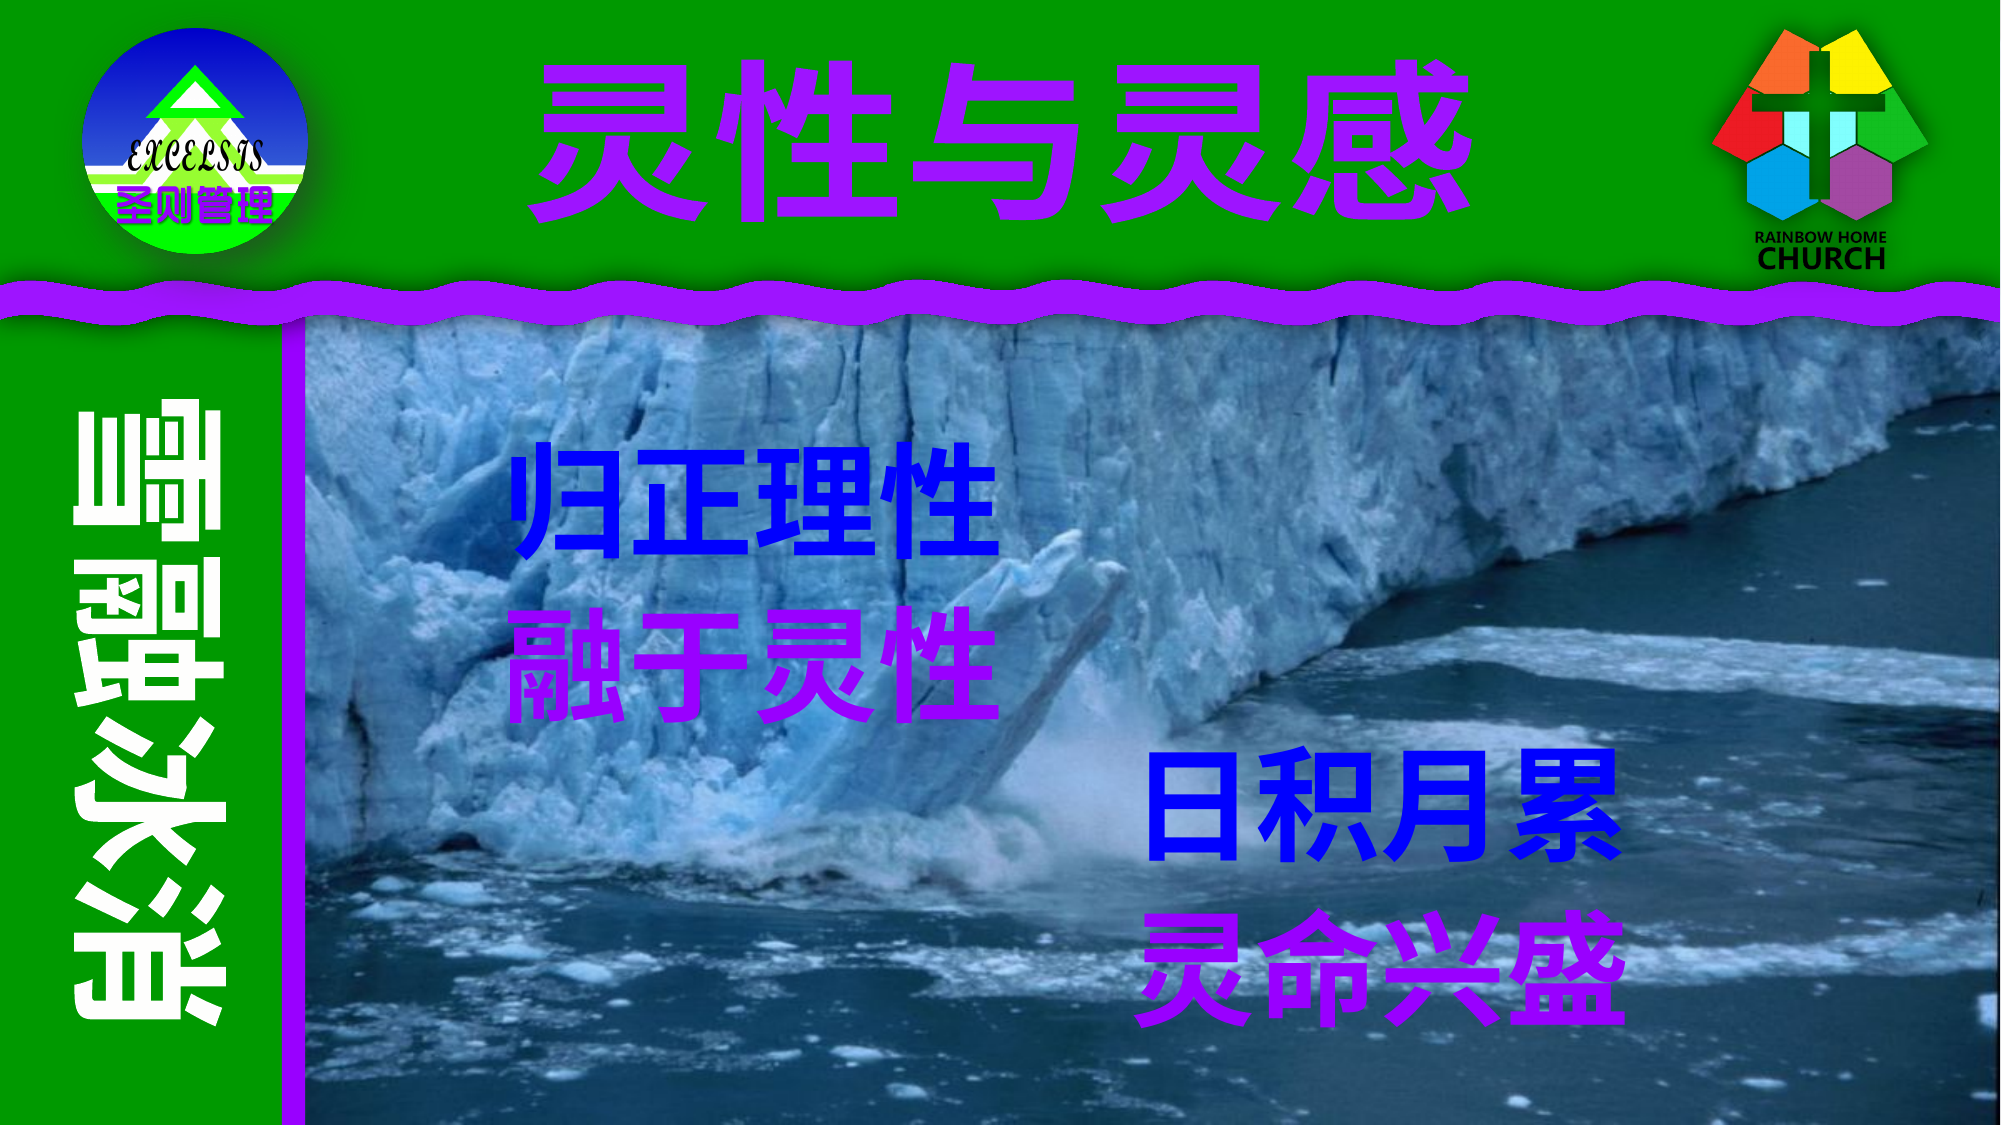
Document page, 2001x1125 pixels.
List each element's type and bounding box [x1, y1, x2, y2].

text_box [0, 0, 2000, 1125]
